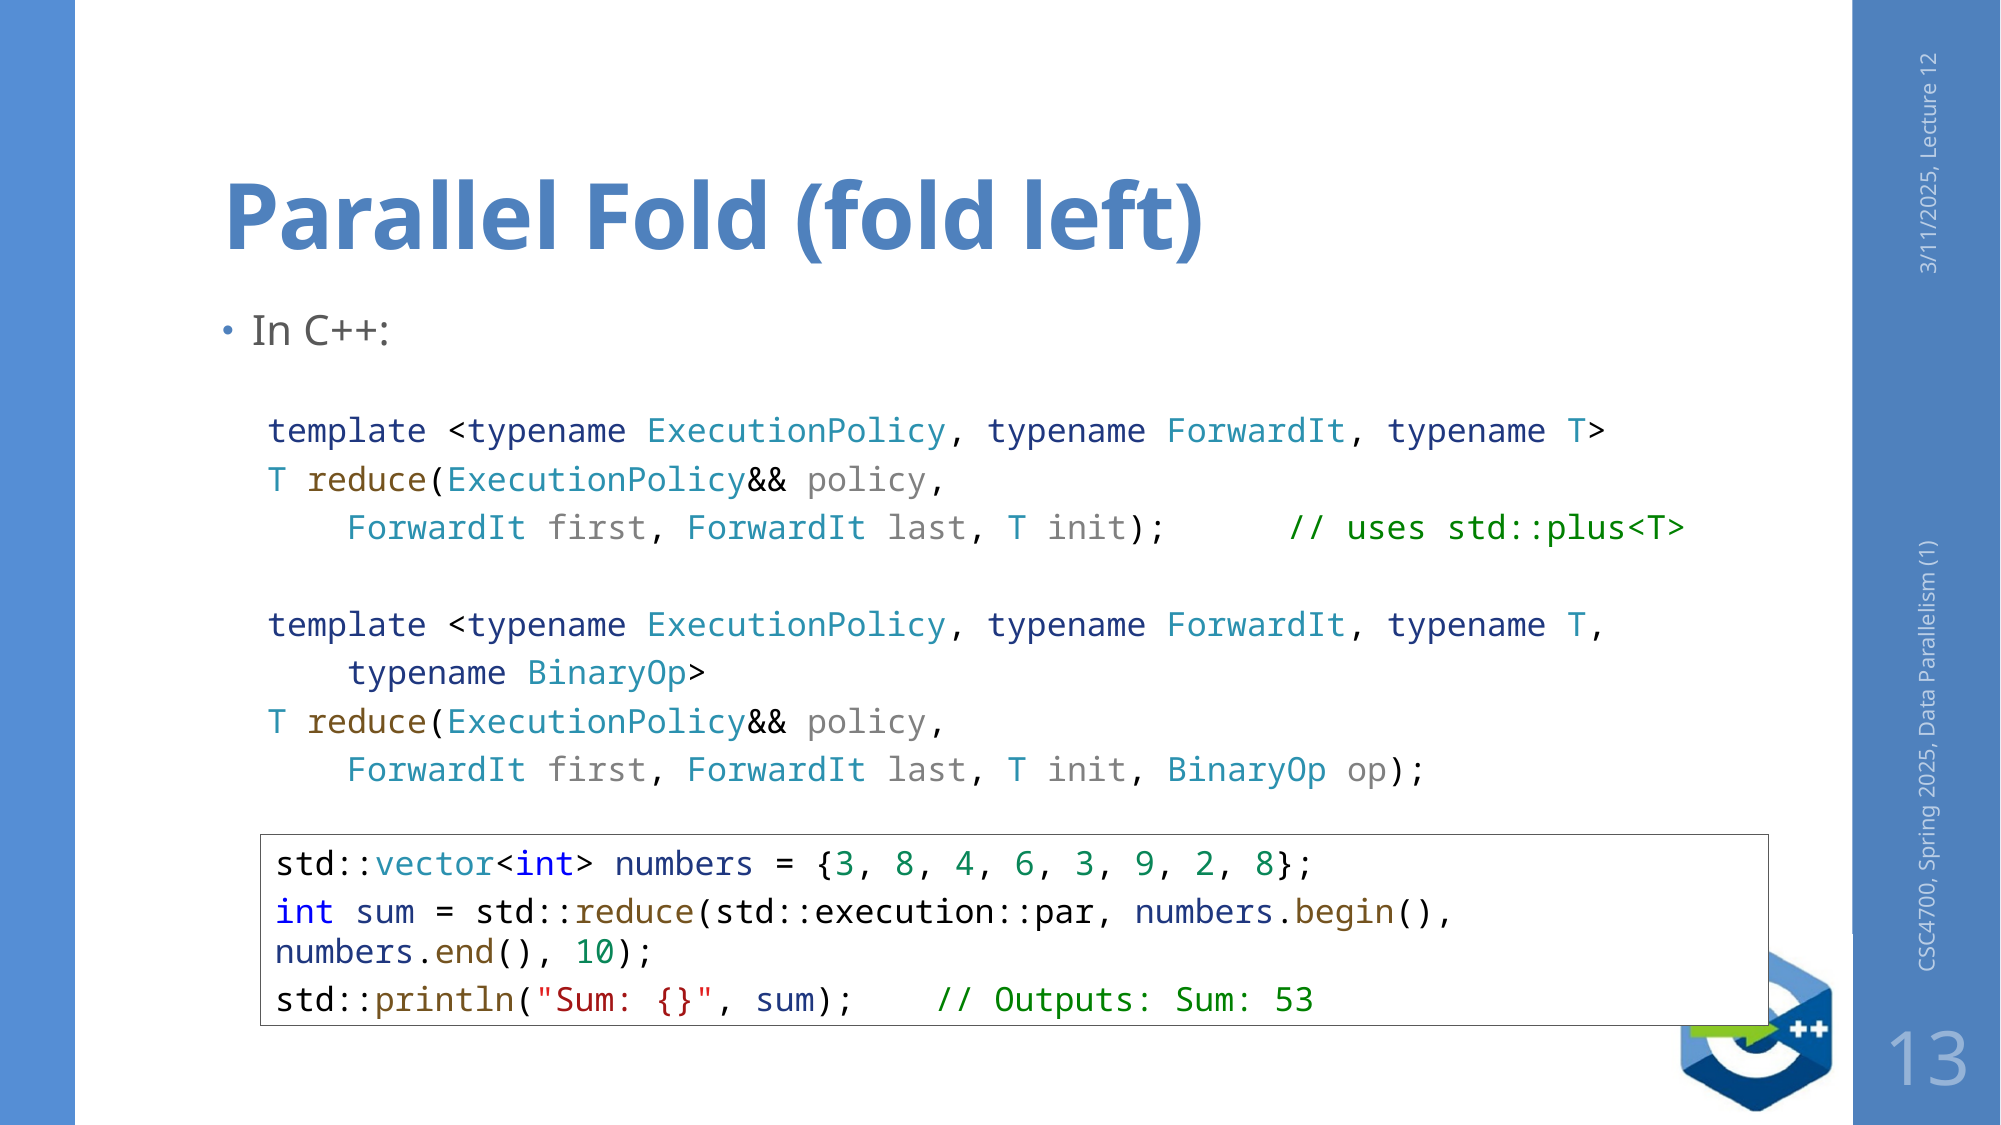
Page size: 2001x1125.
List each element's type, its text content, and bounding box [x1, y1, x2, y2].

list In C++: template <typename ExecutionPolicy, typename ForwardIt, typename T> T reduce(ExecutionPolicy&& policy, ForwardIt first, ForwardIt last, T init); // uses std::plus<T> template <typename ExecutionPolicy, typename ForwardIt, typename T, typename BinaryOp> T reduce(ExecutionPolicy&& policy, ForwardIt first, ForwardIt last, T init, BinaryOp op); [206, 299, 1822, 1014]
text_box std::vector<int> numbers = {3, 8, 4, 6, 3, 9, 2, 8}; int sum = std::reduce(std::execution::par, numbers.begin(), numbers.end(), 10); std::println("Sum: {}", sum); // Outputs: Sum: 53 [260, 834, 1769, 1026]
footer CSC4700, Spring 2025, Data Parallelism (1) [1897, 400, 1958, 988]
slide_number 13 [1852, 1012, 2000, 1110]
picture [1660, 934, 1853, 1125]
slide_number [1897, 37, 1958, 351]
title Parallel Fold (fold left) [206, 48, 1797, 278]
